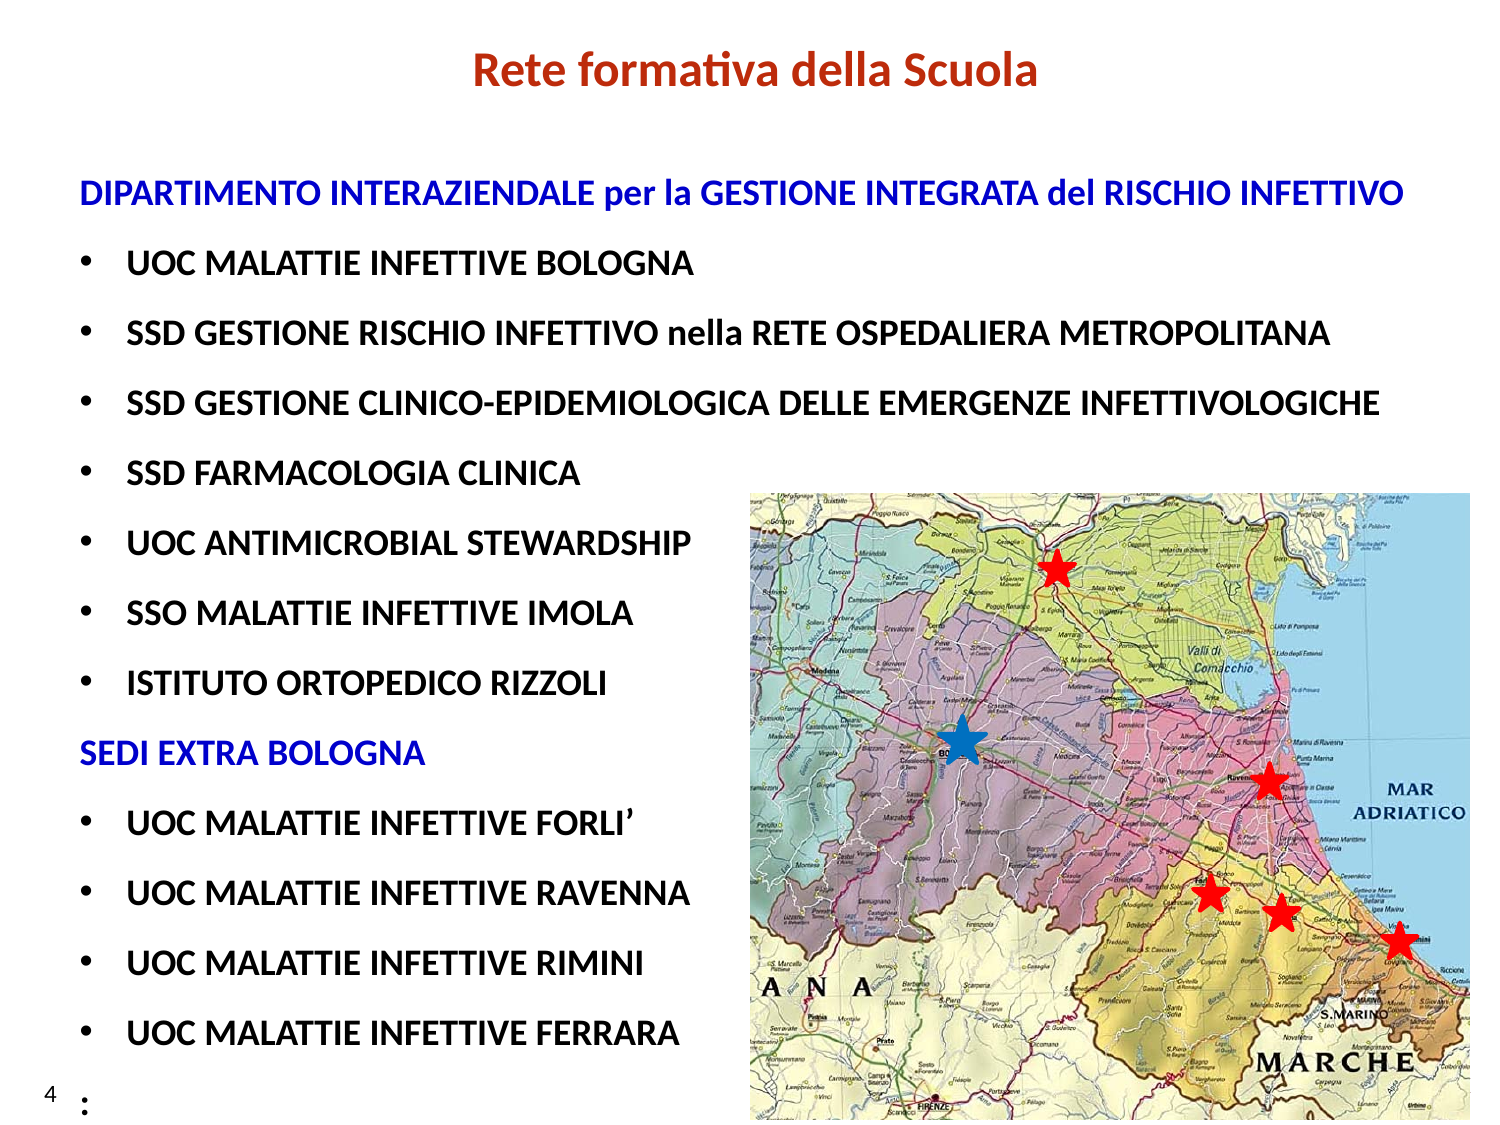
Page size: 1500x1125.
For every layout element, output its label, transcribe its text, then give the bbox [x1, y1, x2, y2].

list Rete formativa della Scuola [64, 42, 1447, 149]
list DIPARTIMENTO INTERAZIENDALE per la GESTIONE INTEGRATA del RISCHIO INFETTIVO UOC MALATTIE INFETTIVE BOLOGNA SSD GESTIONE RISCHIO INFETTIVO nella RETE OSPEDALIERA METROPOLITANA SSD GESTIONE CLINICO-EPIDEMIOLOGICA DELLE EMERGENZE INFETTIVOLOGICHE SSD FARMACOLOGIA CLINICA UOC ANTIMICROBIAL STEWARDSHIP SSO MALATTIE INFETTIVE IMOLA ISTITUTO ORTOPEDICO RIZZOLI SEDI EXTRA BOLOGNA UOC MALATTIE INFETTIVE FORLI’ UOC MALATTIE INFETTIVE RAVENNA UOC MALATTIE INFETTIVE RIMINI UOC MALATTIE INFETTIVE FERRARA : [64, 160, 1447, 1083]
picture [749, 493, 1471, 1120]
